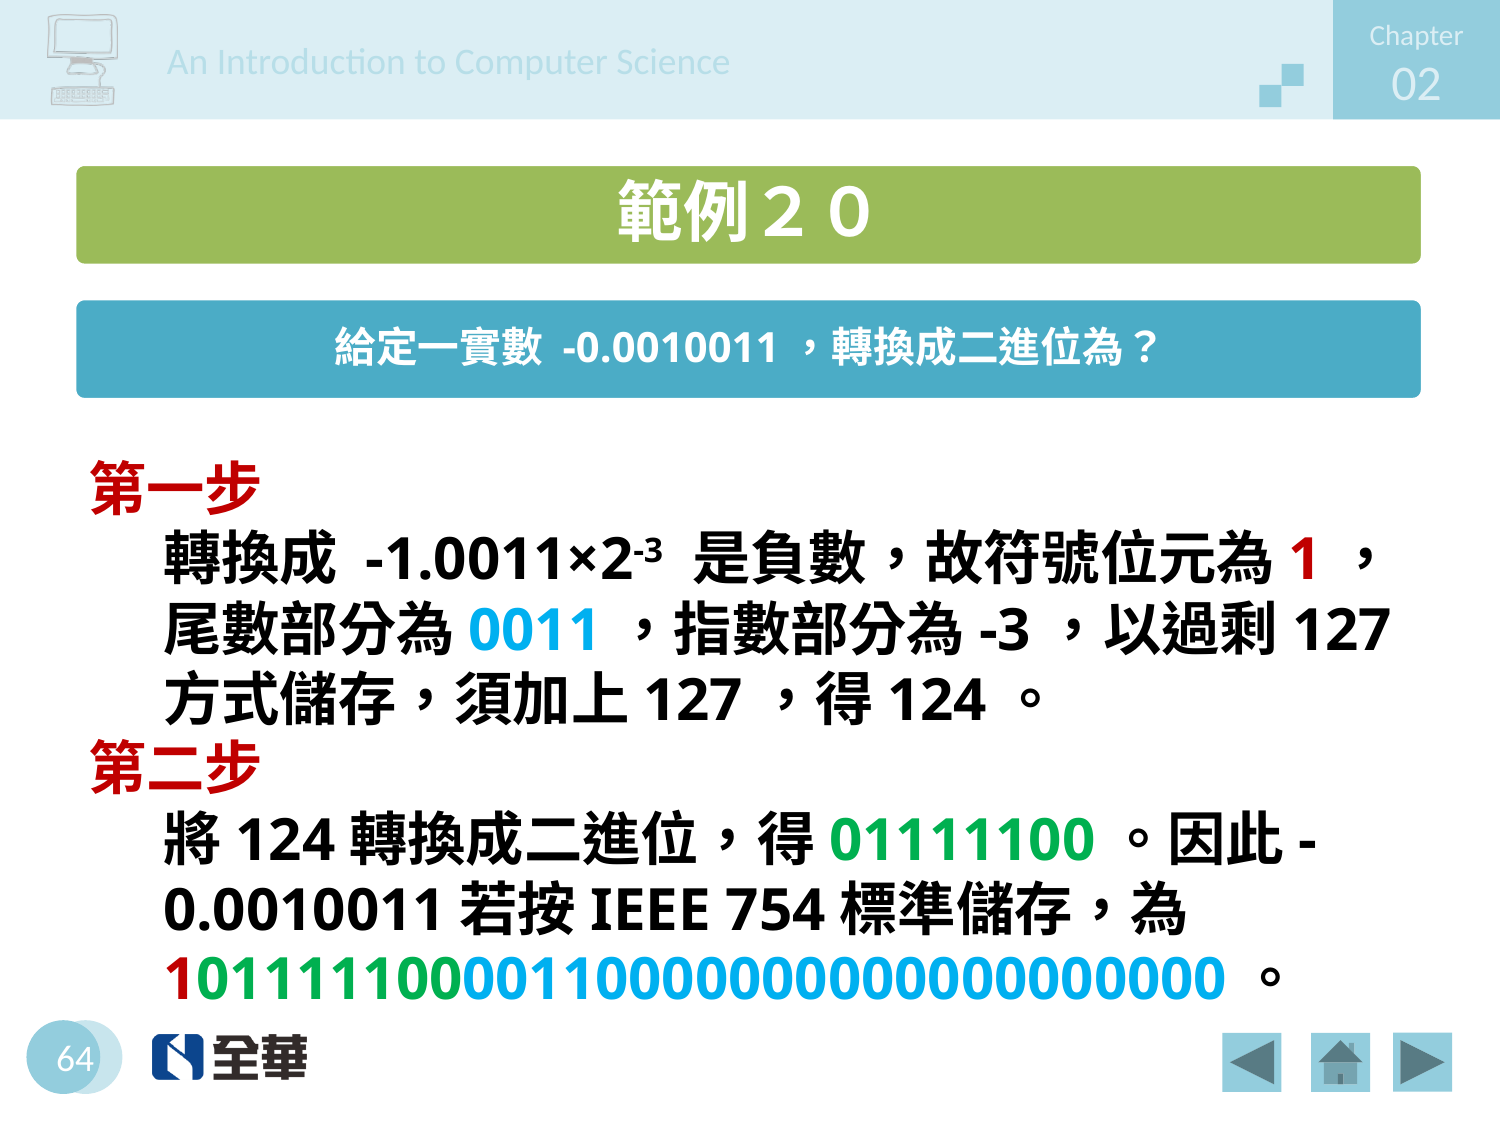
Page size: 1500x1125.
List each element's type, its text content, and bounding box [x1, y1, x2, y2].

picture [47, 14, 118, 106]
text_box 第一步 轉換成 -1.0011×2-3 是負數，故符號位元為1，尾數部分為0011，指數部分為-3，以過剩127方式儲存，須加上127，得124。 第二步 將124轉換成二進位，得01111100。因此-0.0010011若按IEEE 754標準儲存，為 10111110000110000000000000000000。 [73, 444, 1424, 1089]
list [73, 163, 1424, 401]
